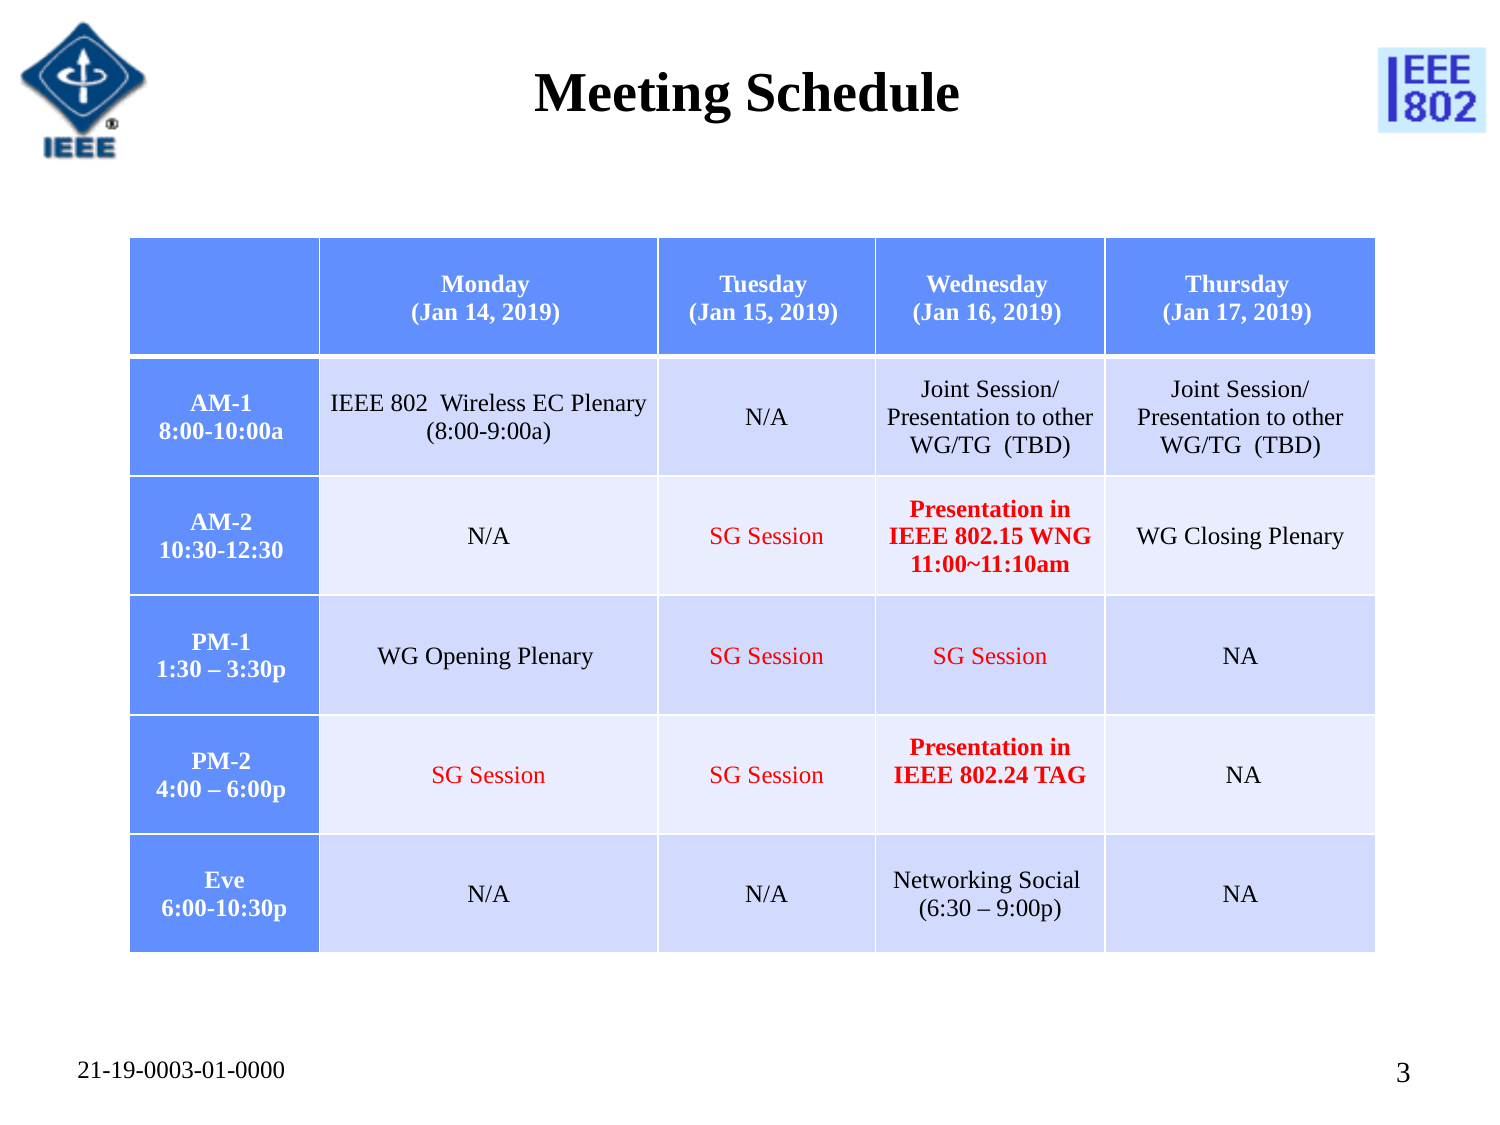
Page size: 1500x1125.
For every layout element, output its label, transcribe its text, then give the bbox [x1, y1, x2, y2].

table_header Wednesday (Jan 16, 2019) [876, 238, 1104, 354]
table_cell AM-2 10:30-12:30 [130, 477, 319, 594]
picture [1362, 29, 1499, 158]
table_cell WG Closing Plenary [1106, 477, 1375, 594]
table_cell Joint Session/ Presentation to other WG/TG (TBD) [1106, 359, 1375, 475]
footer 21-19-0003-01-0000 [62, 1050, 443, 1093]
table_cell AM-1 8:00-10:00a [130, 359, 319, 475]
table_cell Presentation in IEEE 802.15 WNG 11:00~11:10am [876, 477, 1104, 594]
table_cell Joint Session/ Presentation to other WG/TG (TBD) [876, 359, 1104, 475]
table_cell SG Session [659, 477, 875, 594]
table_header [130, 238, 319, 354]
table_cell Networking Social (6:30 – 9:00p) [876, 835, 1104, 952]
table_cell N/A [659, 835, 875, 952]
table_cell NA [1106, 835, 1375, 952]
table_cell N/A [320, 477, 657, 594]
table_header Monday (Jan 14, 2019) [320, 238, 657, 354]
table_cell SG Session [659, 596, 875, 714]
picture [15, 20, 152, 162]
table_cell PM-1 1:30 – 3:30p [130, 596, 319, 714]
table_cell SG Session [659, 716, 875, 833]
table_cell NA [1106, 596, 1375, 714]
table_cell WG Opening Plenary [320, 596, 657, 714]
table_cell SG Session [320, 716, 657, 833]
table_cell NA [1106, 716, 1375, 833]
table_cell Presentation in IEEE 802.24 TAG [876, 716, 1104, 833]
table_cell N/A [320, 835, 657, 952]
table_cell Eve 6:00-10:30p [130, 835, 319, 952]
table_cell N/A [659, 359, 875, 475]
table_cell SG Session [876, 596, 1104, 714]
table_header Tuesday (Jan 15, 2019) [659, 238, 875, 354]
slide_number 2 [1275, 1050, 1427, 1113]
table_cell IEEE 802 Wireless EC Plenary (8:00-9:00a) [320, 359, 657, 475]
table_header Thursday (Jan 17, 2019) [1106, 238, 1375, 354]
table_cell PM-2 4:00 – 6:00p [130, 716, 319, 833]
title Meeting Schedule [69, 37, 1427, 150]
